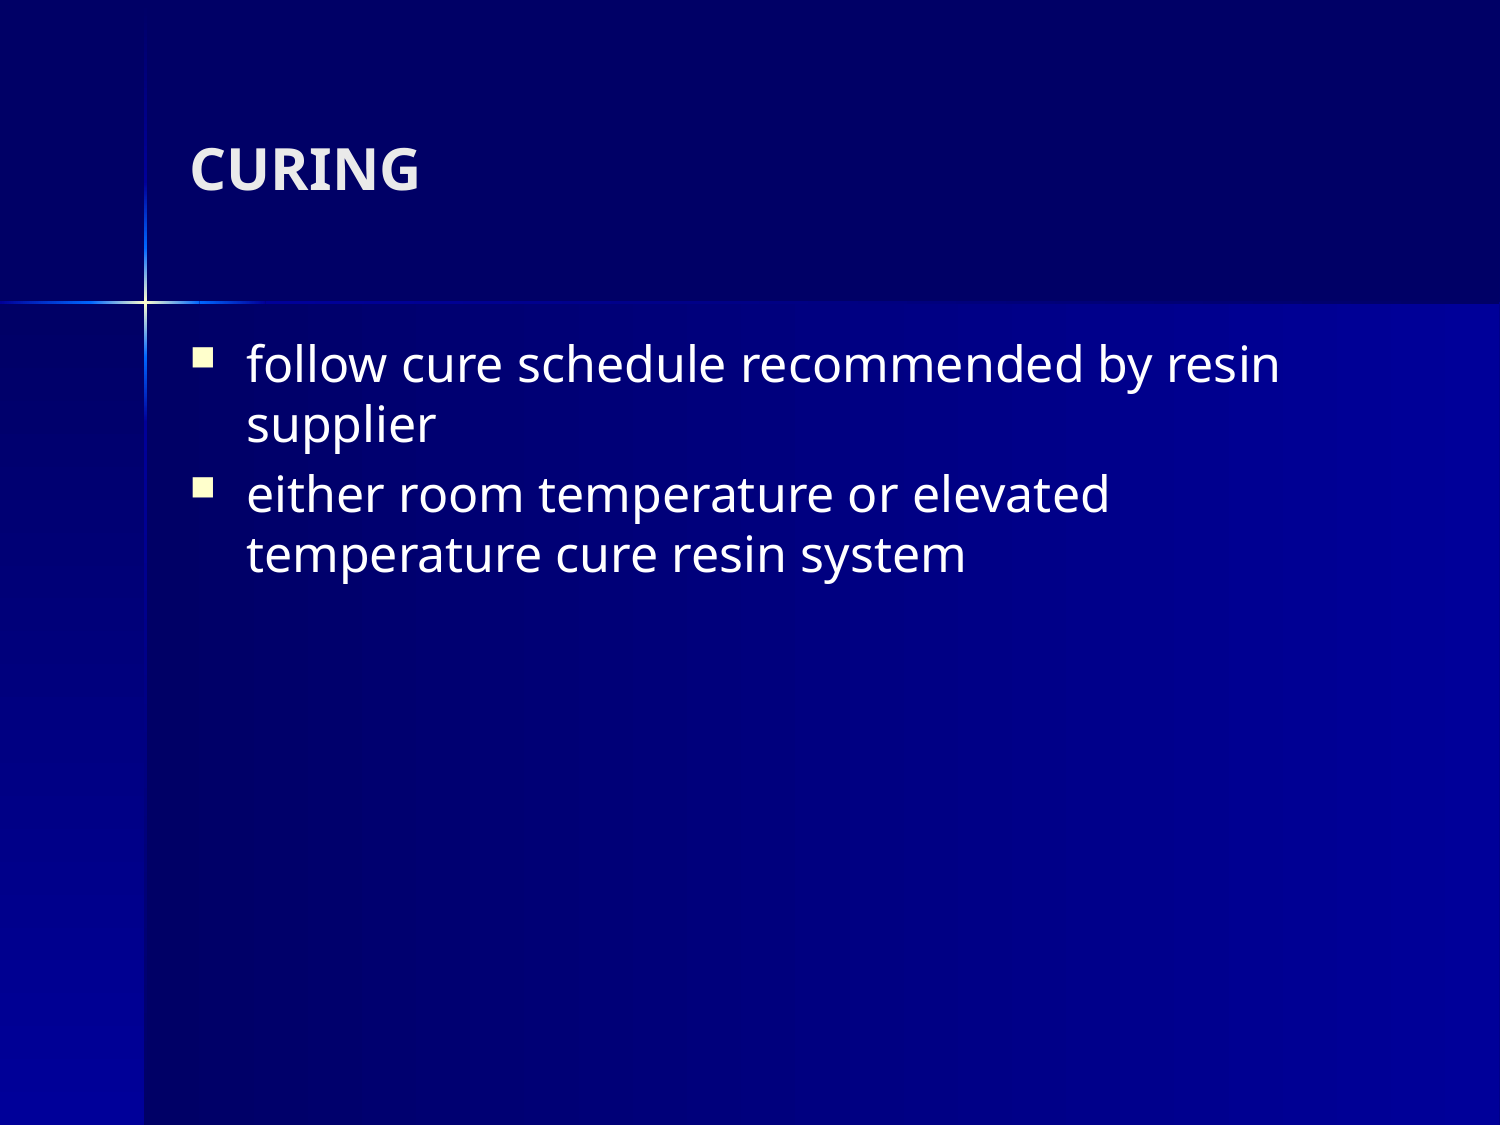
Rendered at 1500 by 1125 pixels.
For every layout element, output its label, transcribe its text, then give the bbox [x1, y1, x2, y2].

title CURING [174, 49, 1413, 286]
list follow cure schedule recommended by resin supplier either room temperature or elevated temperature cure resin system [174, 324, 1413, 1001]
